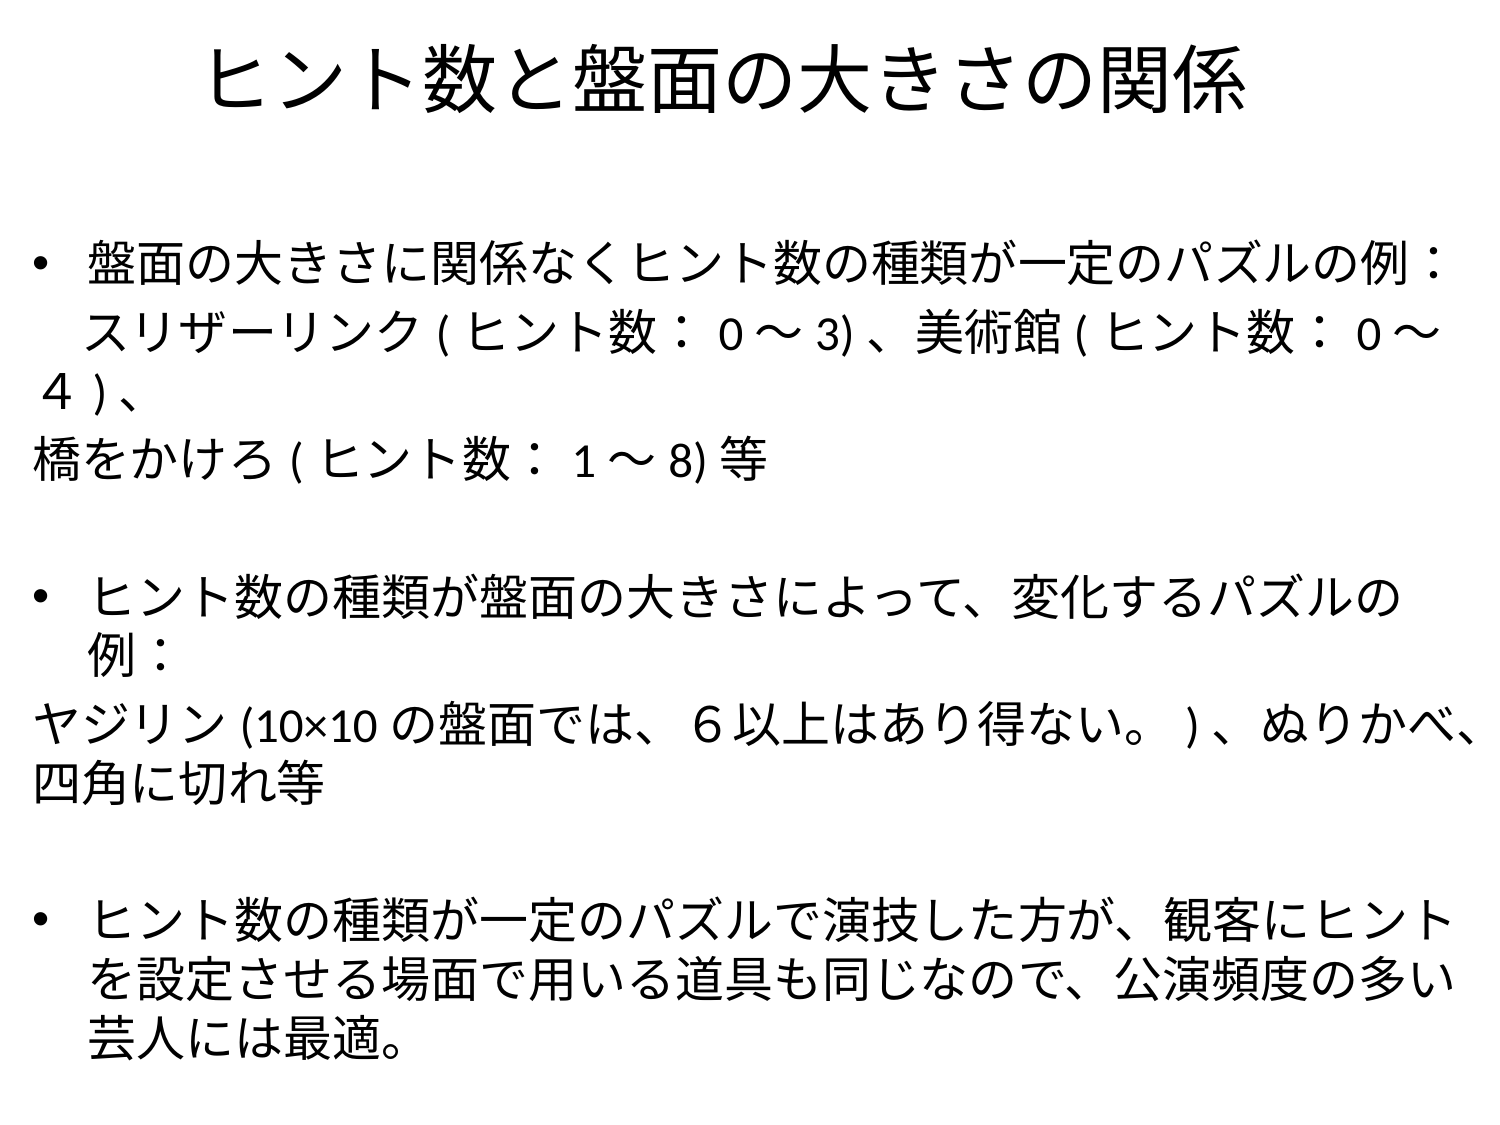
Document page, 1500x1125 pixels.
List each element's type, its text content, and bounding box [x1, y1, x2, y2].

list 盤面の大きさに関係なくヒント数の種類が一定のパズルの例： スリザーリンク(ヒント数：0～3)、美術館(ヒント数：0～４)、 橋をかけろ(ヒント数：1～8)等 ヒント数の種類が盤面の大きさによって、変化するパズルの例： ヤジリン(10×10の盤面では、６以上はあり得ない。)、ぬりかべ、四角に切れ等 ヒント数の種類が一定のパズルで演技した方が、観客にヒントを設定させる場面で用いる道具も同じなので、公演頻度の多い芸人には最適。 [17, 137, 1488, 1125]
title ヒント数と盤面の大きさの関係 [17, 42, 1427, 112]
